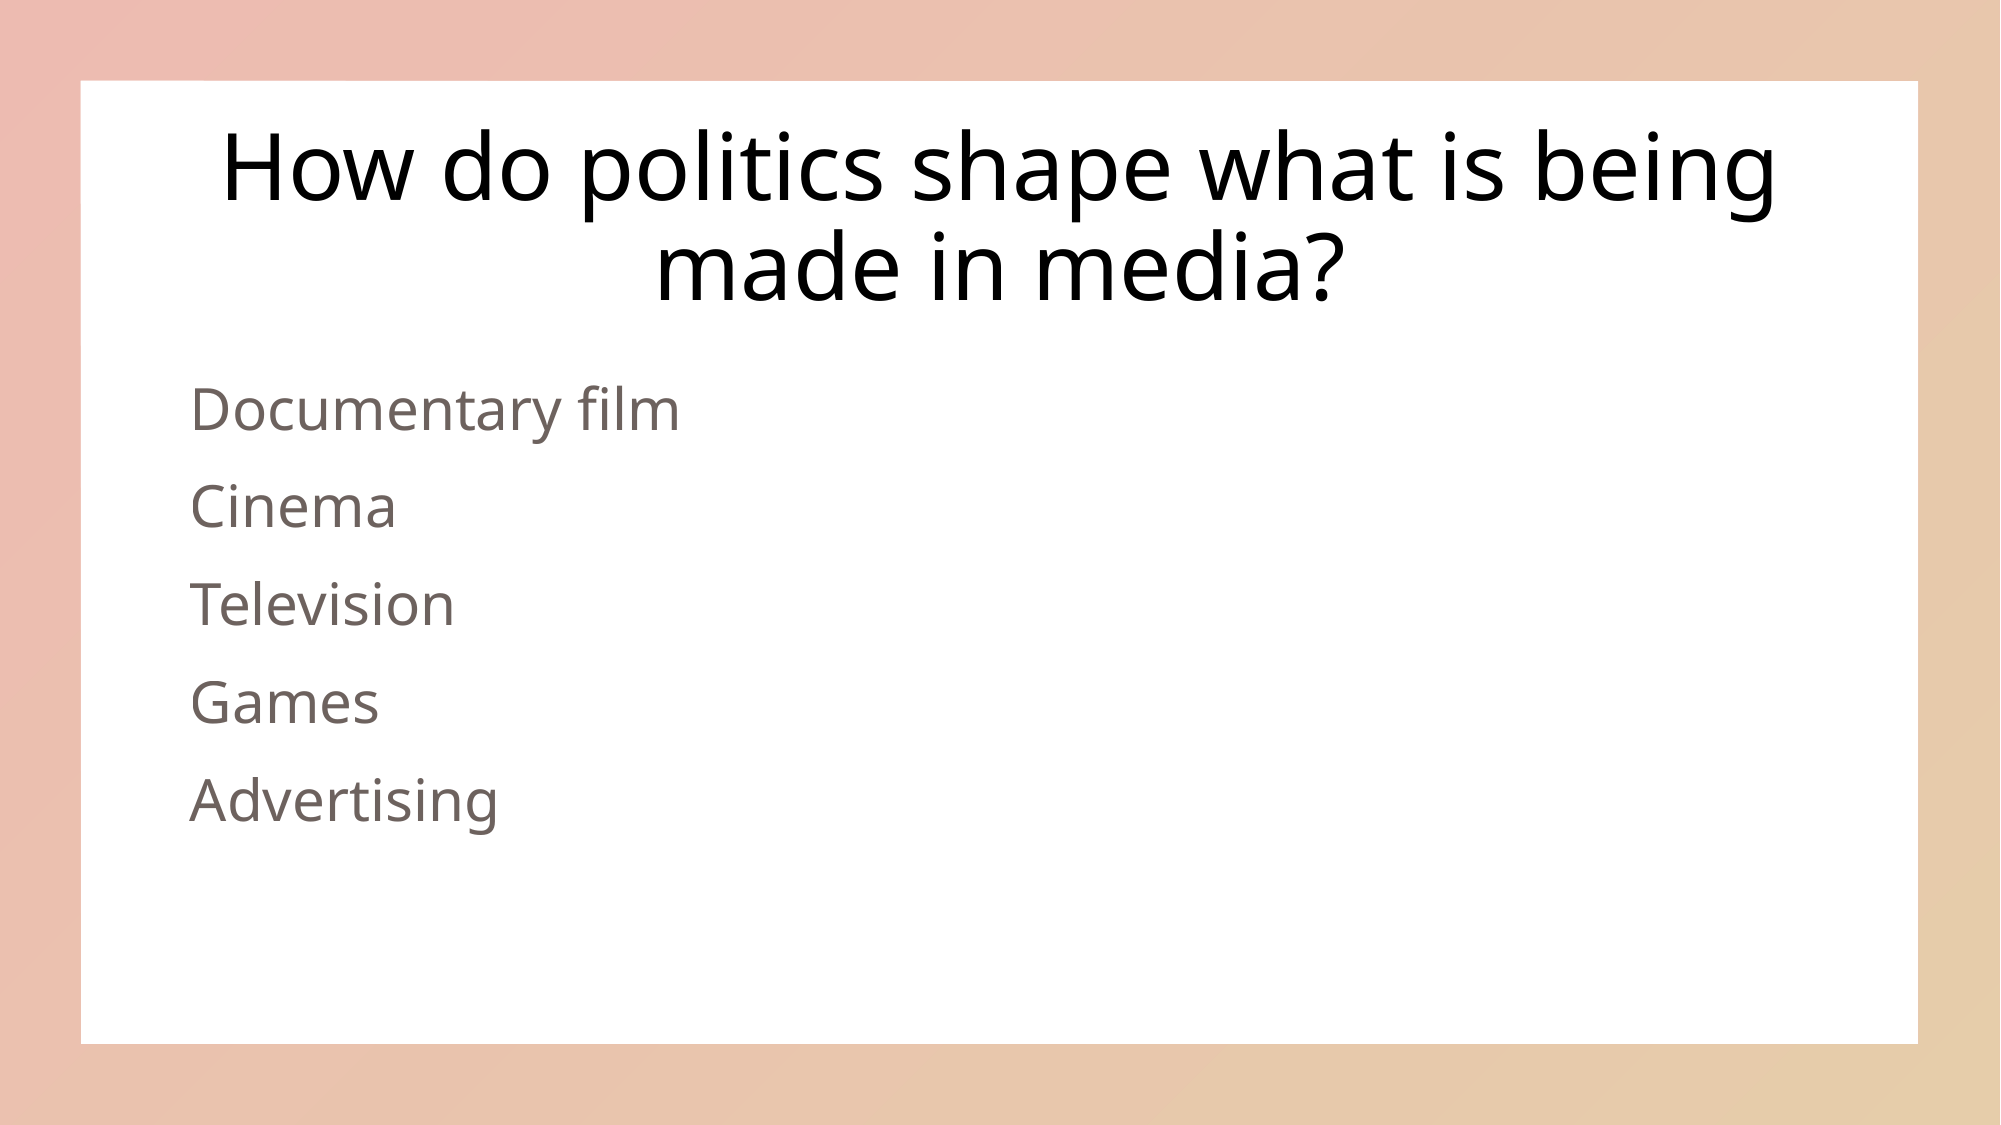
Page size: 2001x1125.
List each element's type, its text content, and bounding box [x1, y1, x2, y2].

title How do politics shape what is being made in media? [137, 111, 1863, 330]
list Documentary film Cinema Television Games Advertising [137, 357, 1863, 1014]
